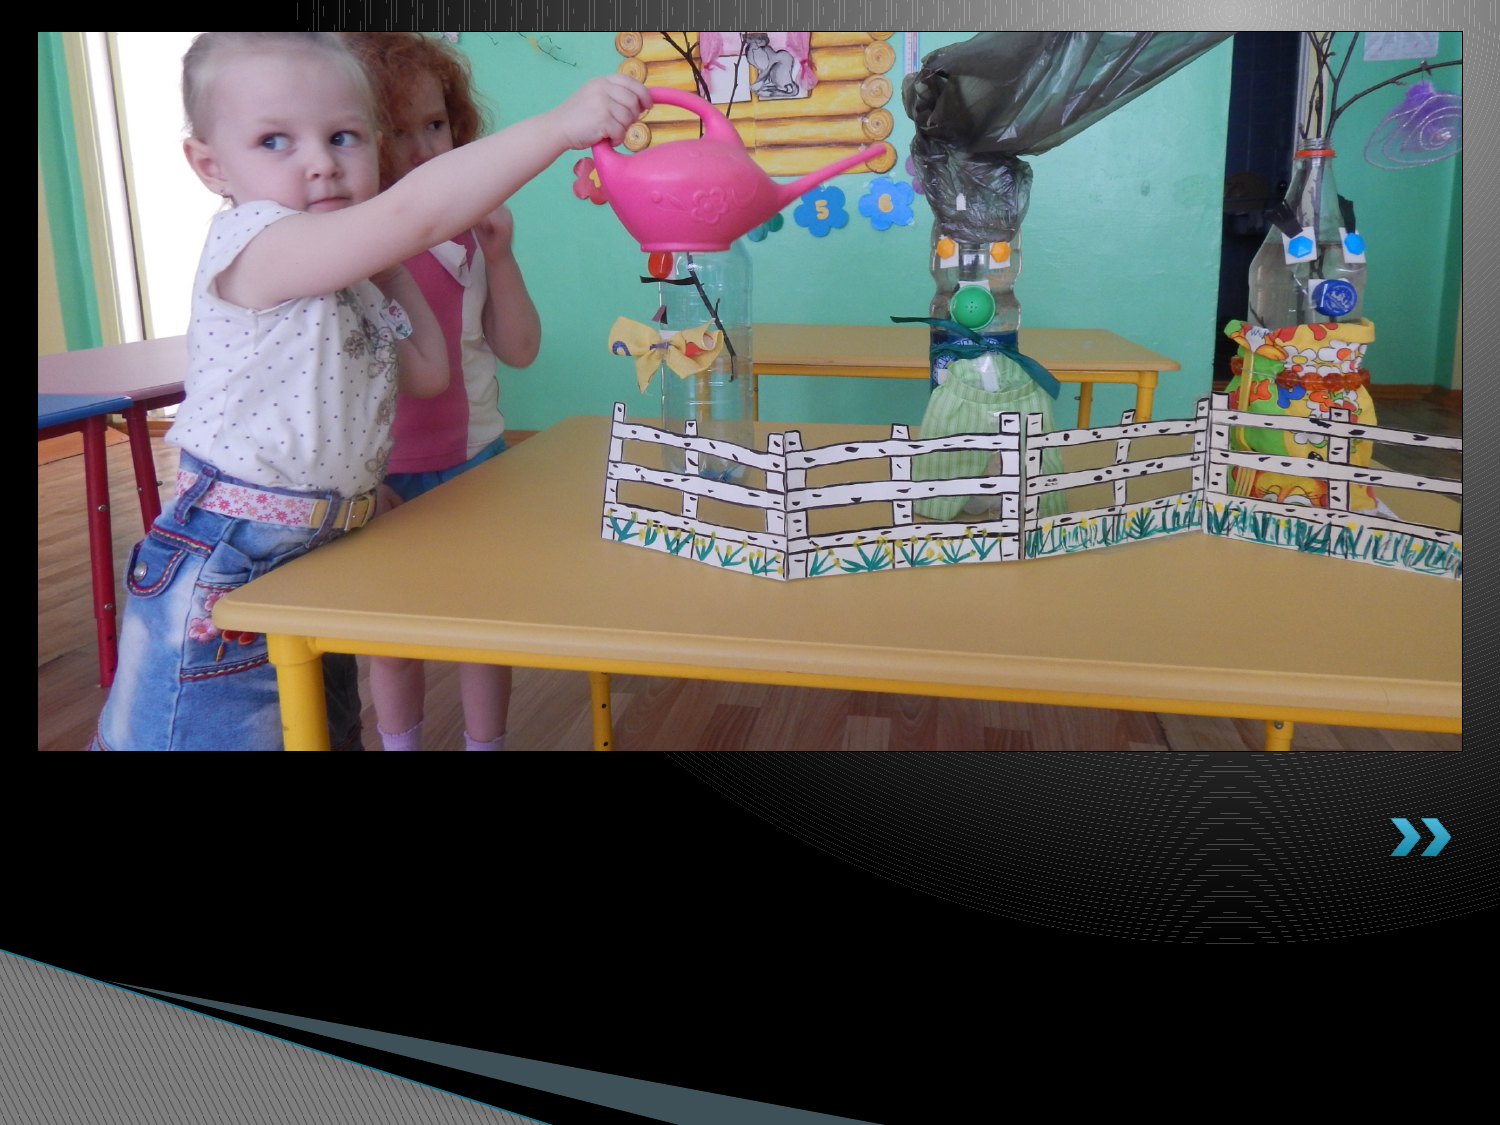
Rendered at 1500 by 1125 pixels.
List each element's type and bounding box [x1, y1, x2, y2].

picture [0, 952, 543, 1125]
picture [37, 30, 1463, 752]
